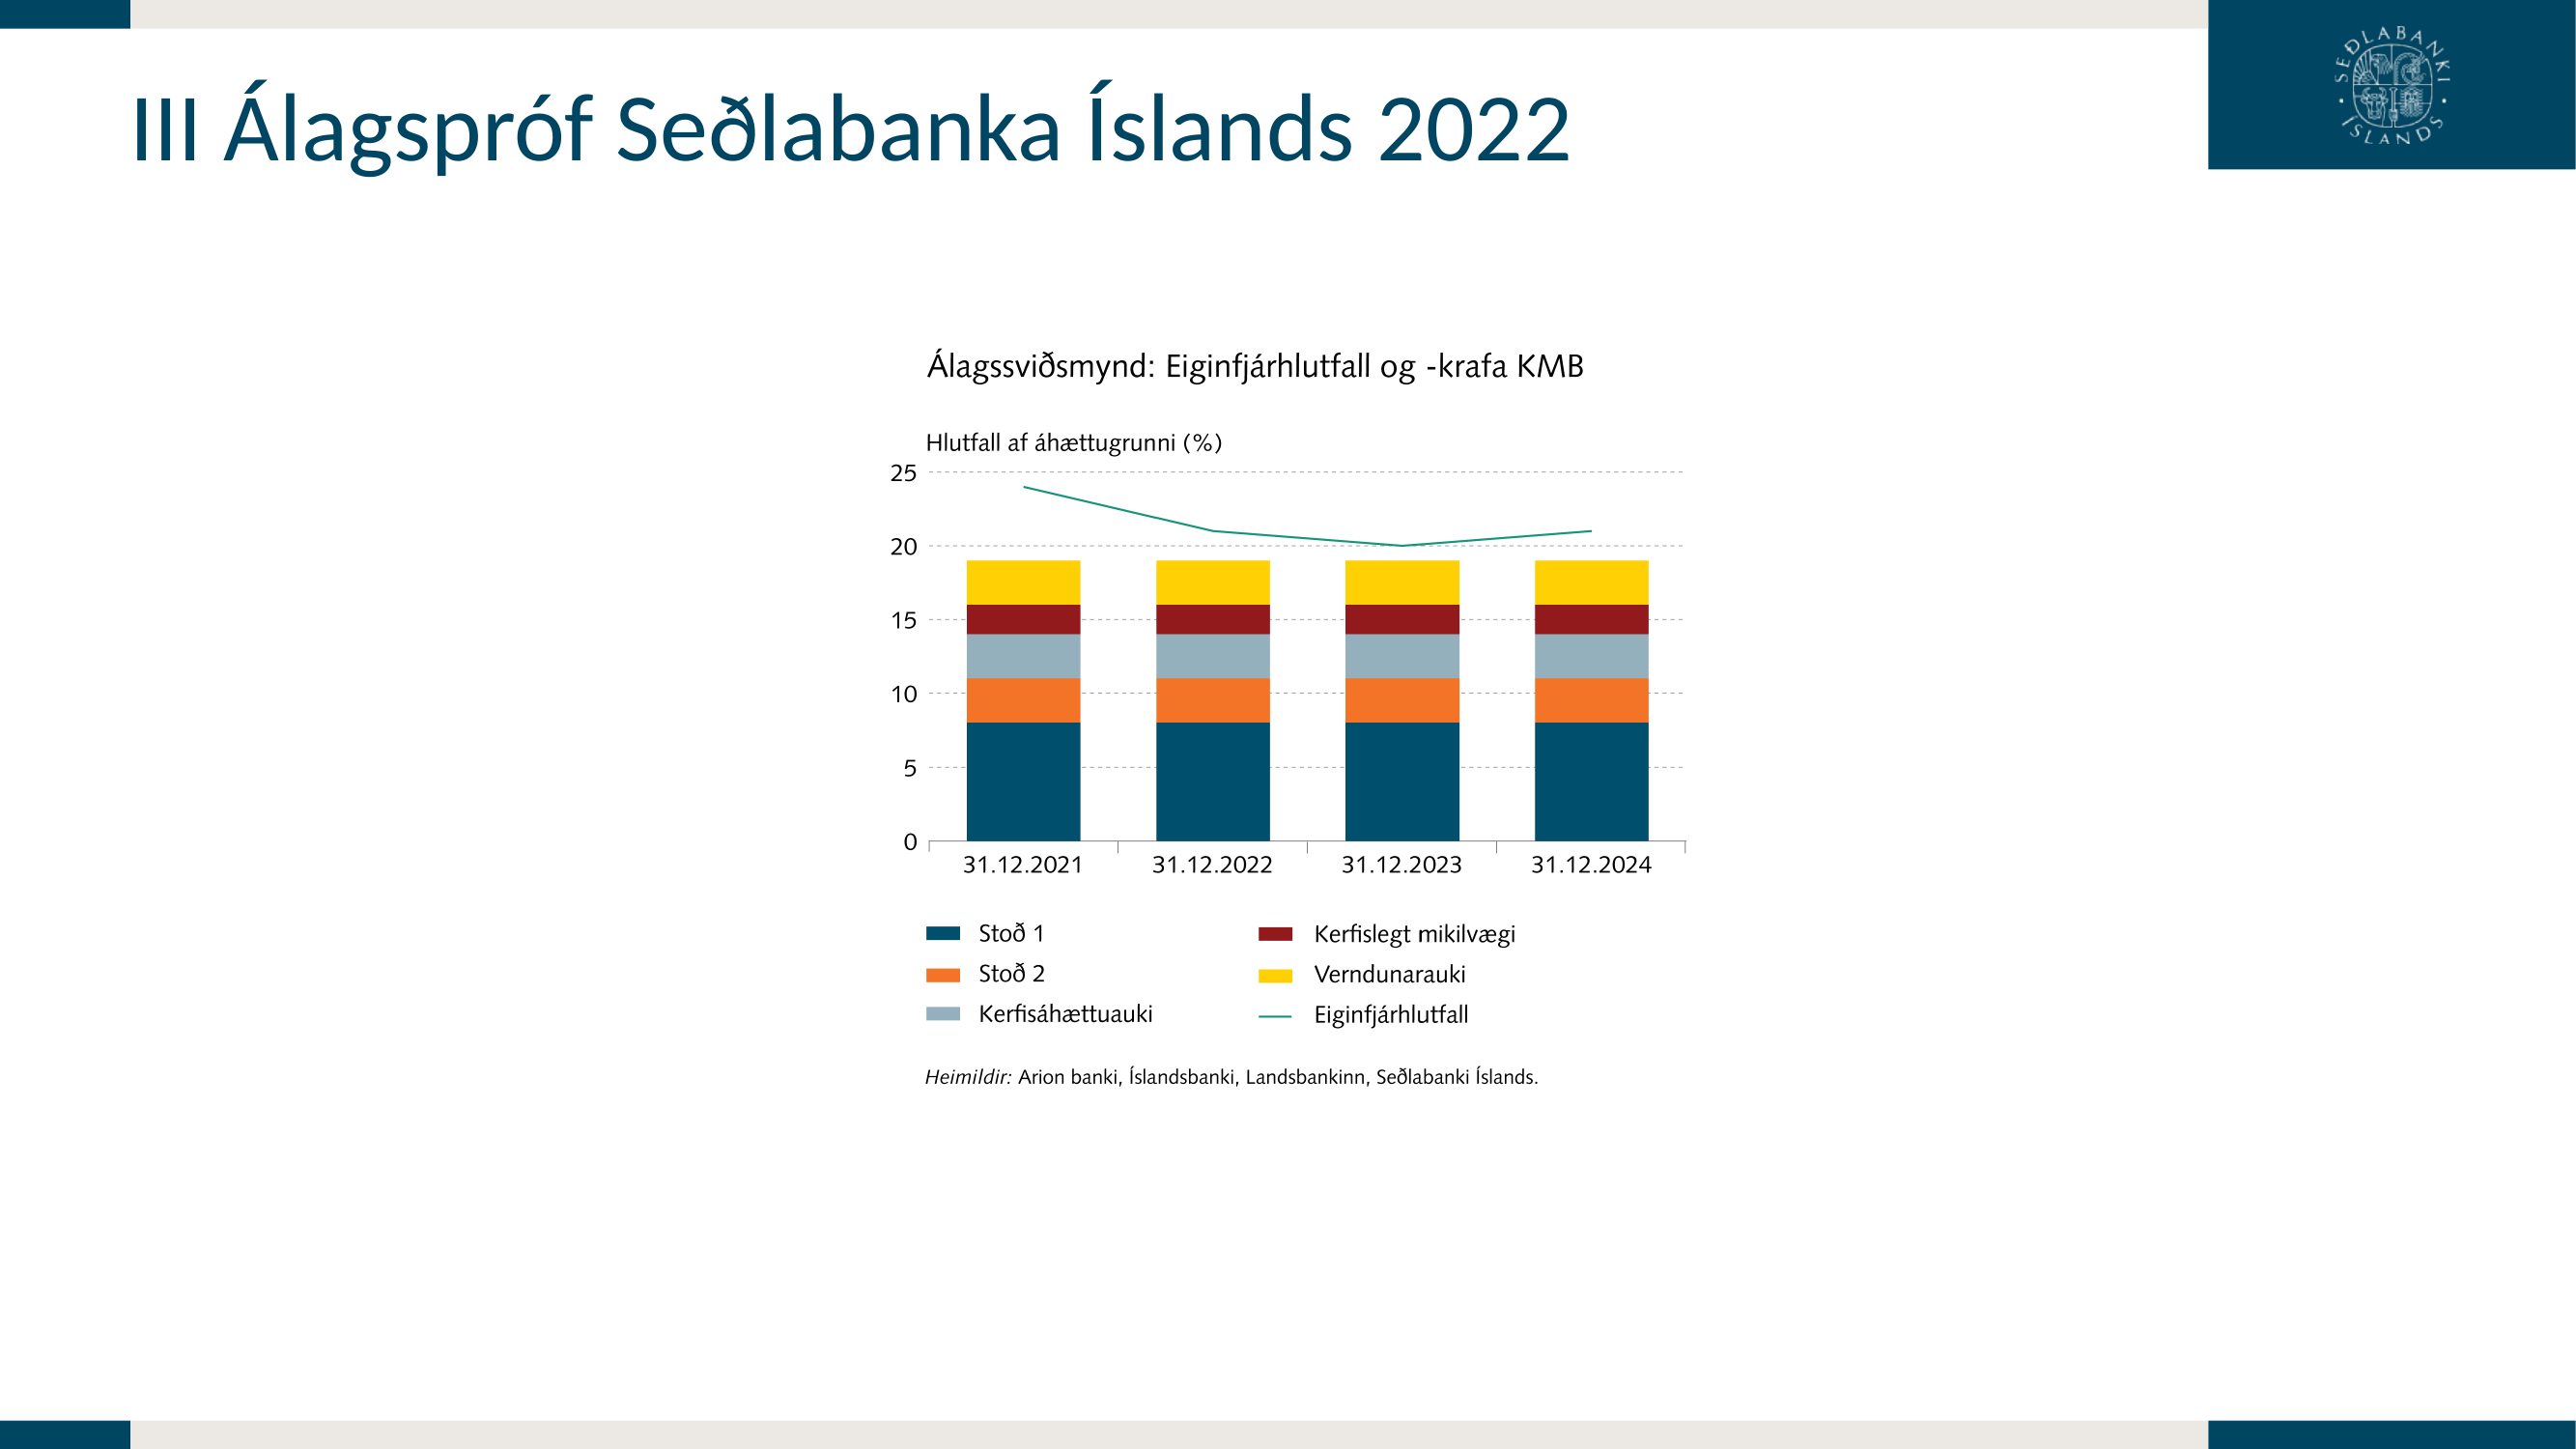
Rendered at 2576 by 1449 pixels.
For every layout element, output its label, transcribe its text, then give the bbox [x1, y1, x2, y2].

picture [890, 348, 1686, 1101]
title III Álagspróf Seðlabanka Íslands 2022 [129, 86, 2178, 290]
